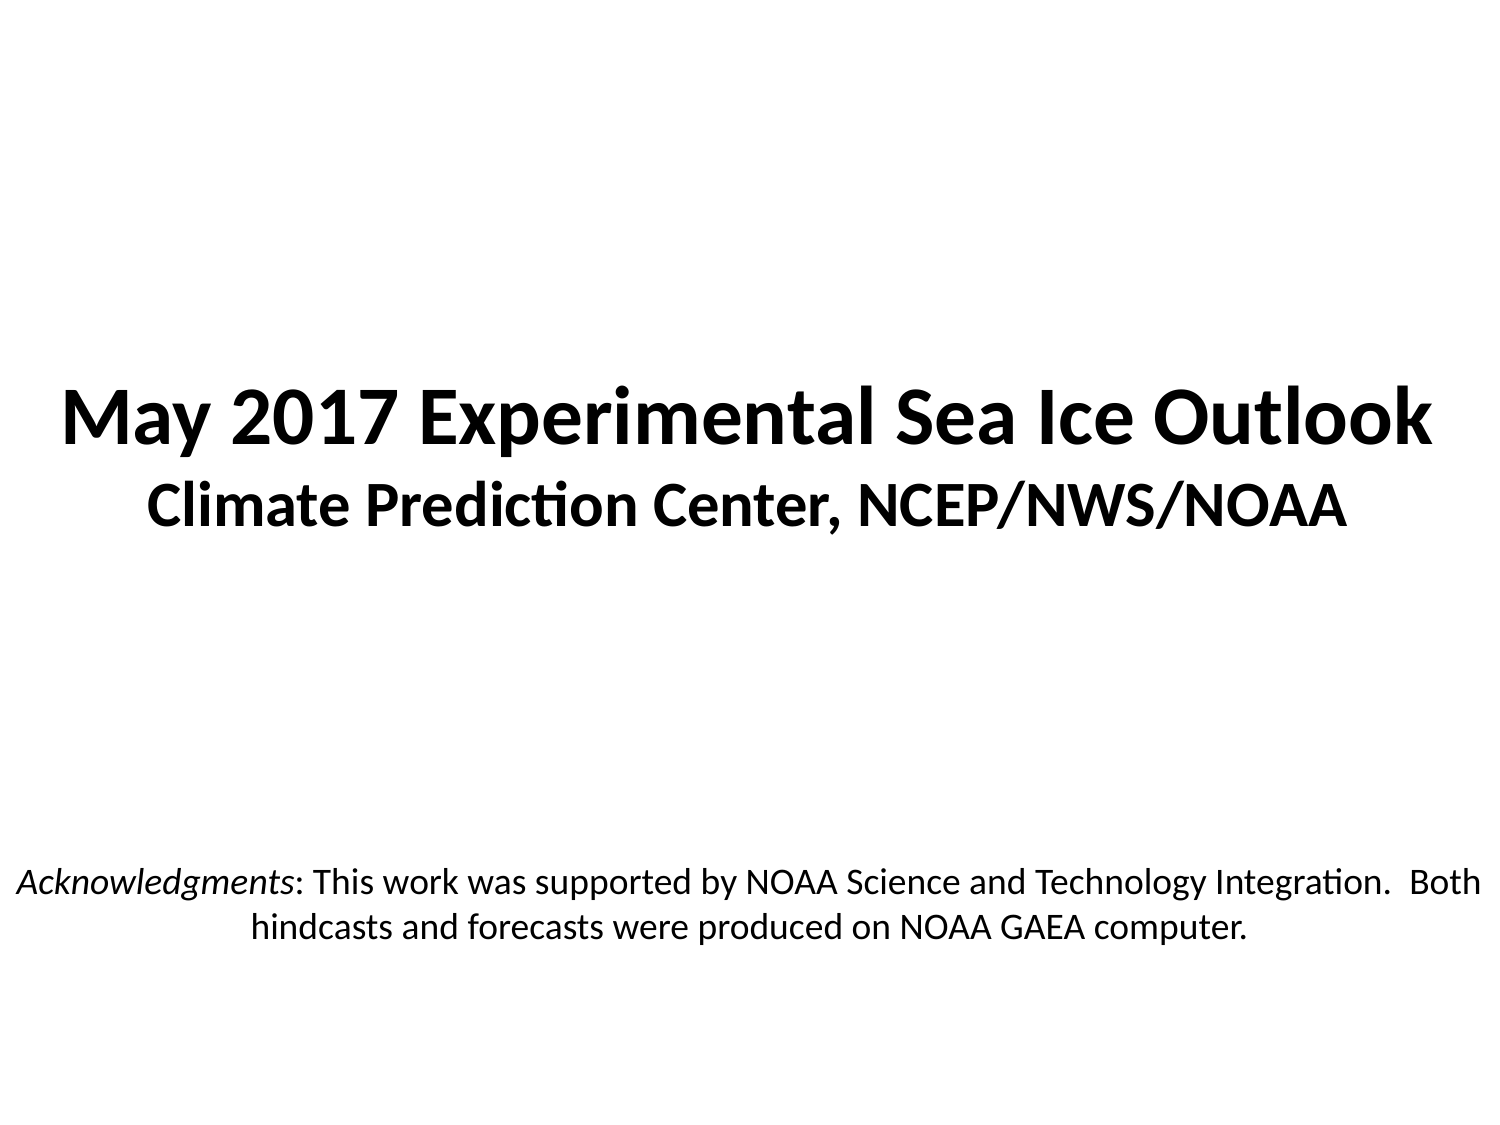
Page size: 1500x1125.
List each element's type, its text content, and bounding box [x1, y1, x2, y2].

text_box Acknowledgments: This work was supported by NOAA Science and Technology Integration. Both hindcasts and forecasts were produced on NOAA GAEA computer. [0, 849, 1500, 955]
title May 2017 Experimental Sea Ice Outlook Climate Prediction Center, NCEP/NWS/NOAA [0, 350, 1498, 651]
